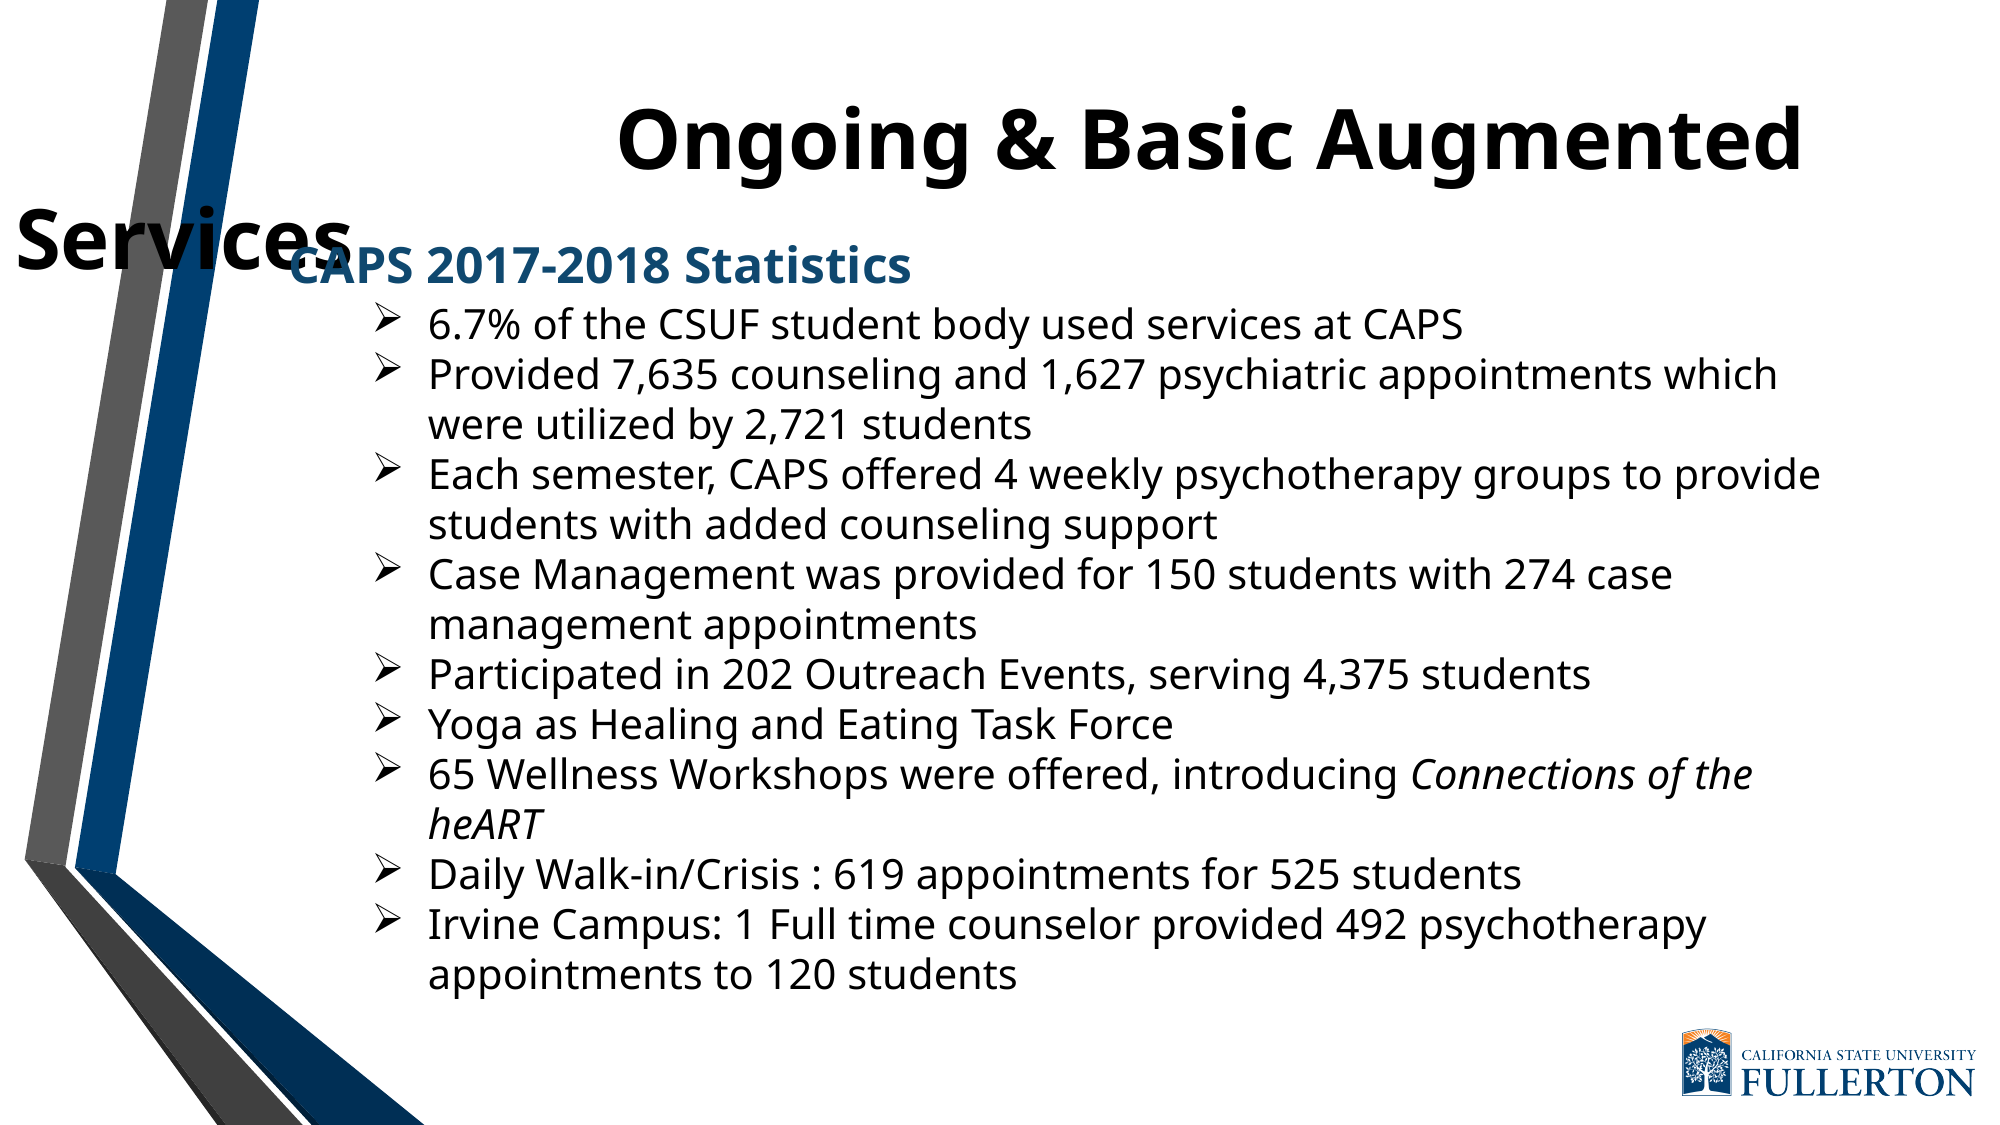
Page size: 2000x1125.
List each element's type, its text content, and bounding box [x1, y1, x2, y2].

text_box 6.7% of the CSUF student body used services at CAPS Provided 7,635 counseling and 1,627 psychiatric appointments which were utilized by 2,721 students Each semester, CAPS offered 4 weekly psychotherapy groups to provide students with added counseling support Case Management was provided for 150 students with 274 case management appointments Participated in 202 Outreach Events, serving 4,375 students Yoga as Healing and Eating Task Force 65 Wellness Workshops were offered, introducing Connections of the heART Daily Walk-in/Crisis : 619 appointments for 525 students Irvine Campus: 1 Full time counselor provided 492 psychotherapy appointments to 120 students [356, 290, 1850, 1056]
picture [1654, 1004, 2000, 1125]
text_box CAPS 2017-2018 Statistics [273, 226, 928, 302]
text_box Ongoing & Basic Augmented Services [0, 62, 1888, 310]
